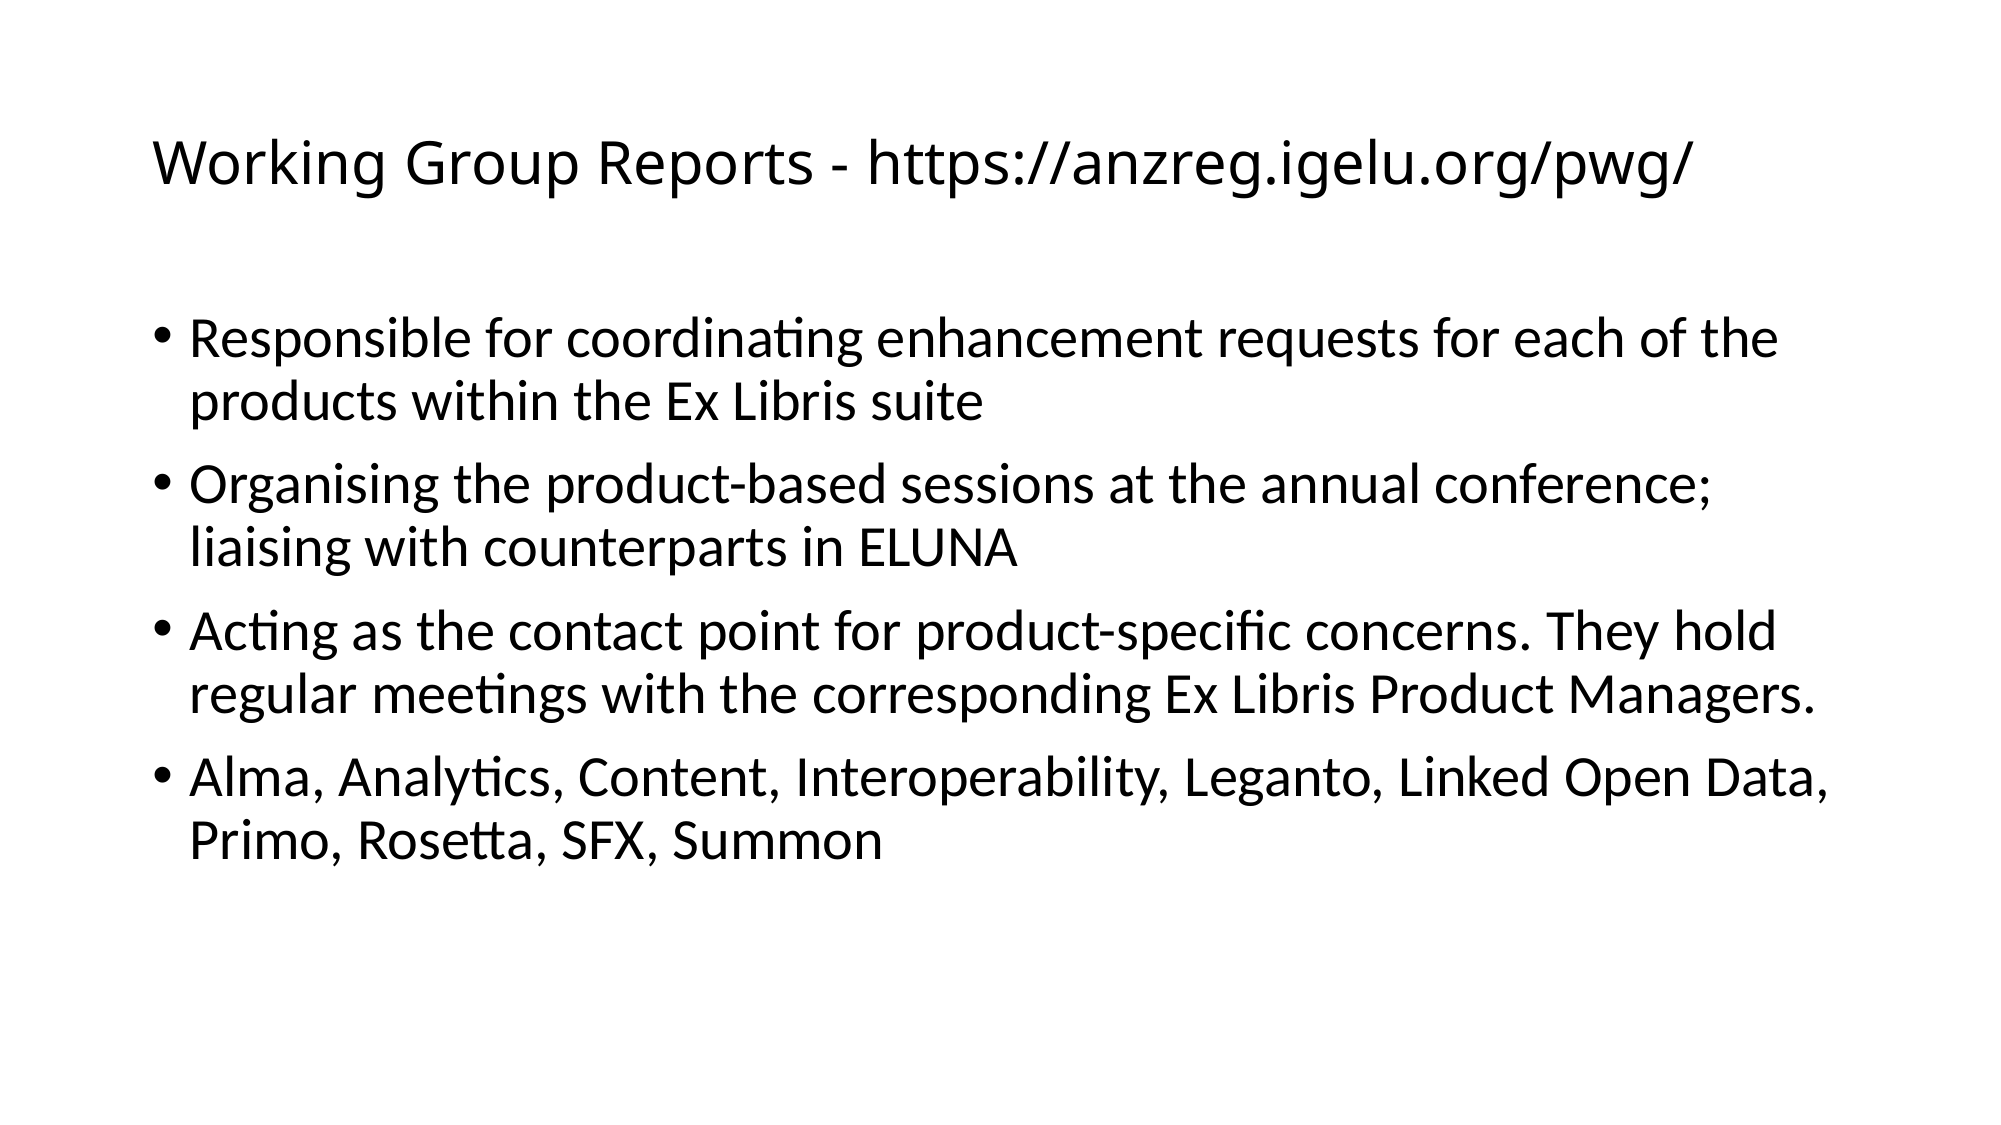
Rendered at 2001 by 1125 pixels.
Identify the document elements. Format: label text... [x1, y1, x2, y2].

list Responsible for coordinating enhancement requests for each of the products within the Ex Libris suite Organising the product-based sessions at the annual conference; liaising with counterparts in ELUNA Acting as the contact point for product-specific concerns. They hold regular meetings with the corresponding Ex Libris Product Managers. Alma, Analytics, Content, Interoperability, Leganto, Linked Open Data, Primo, Rosetta, SFX, Summon [137, 299, 1863, 1014]
title Working Group Reports - https://anzreg.igelu.org/pwg/ [137, 59, 1863, 278]
